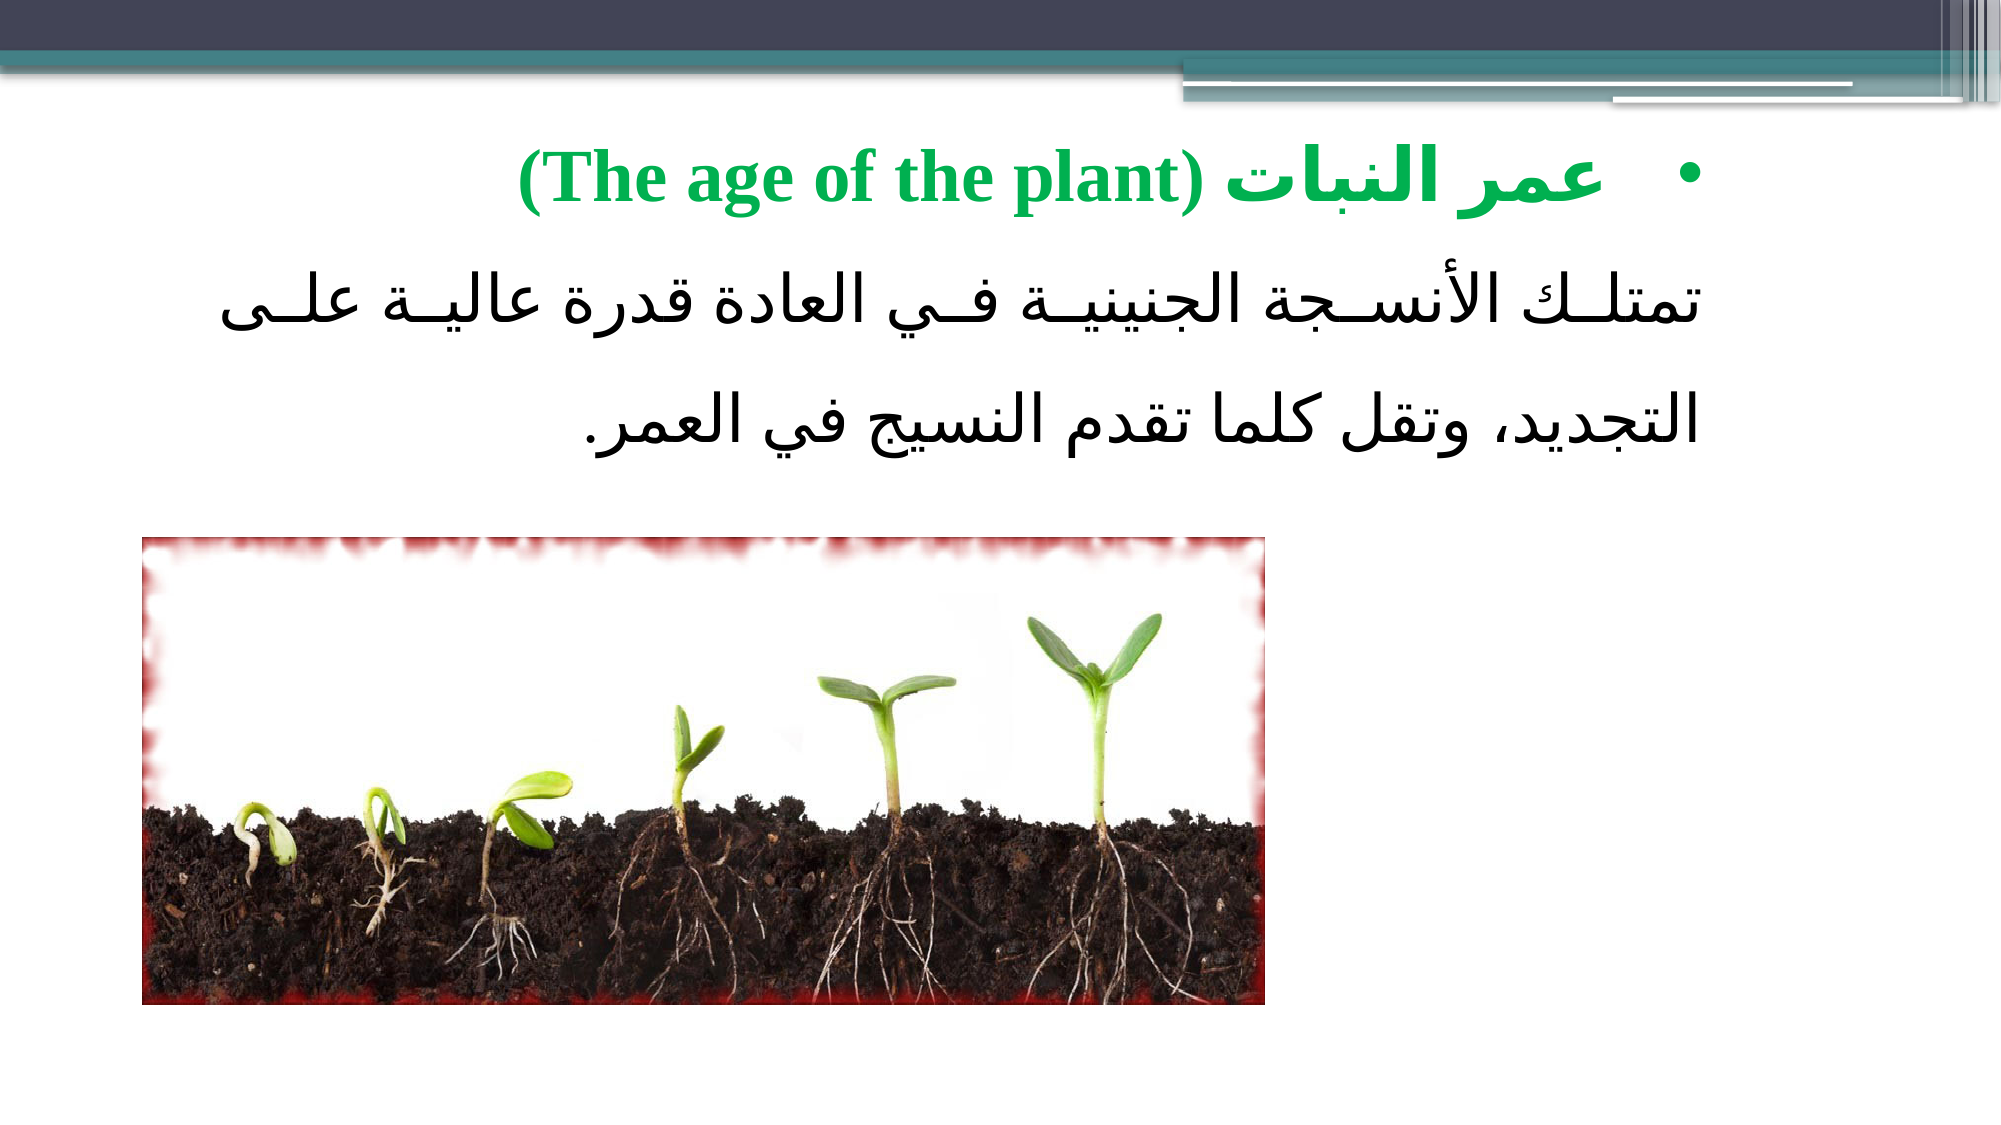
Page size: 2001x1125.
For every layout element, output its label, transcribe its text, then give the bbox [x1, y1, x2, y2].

picture [142, 537, 1265, 1006]
text_box عمر النبات (The age of the plant) تمتلك الأنسجة الجنينية في العادة قدرة عالية على التجديد، وتقل كلما تقدم النسيج في العمر. [203, 73, 1718, 464]
